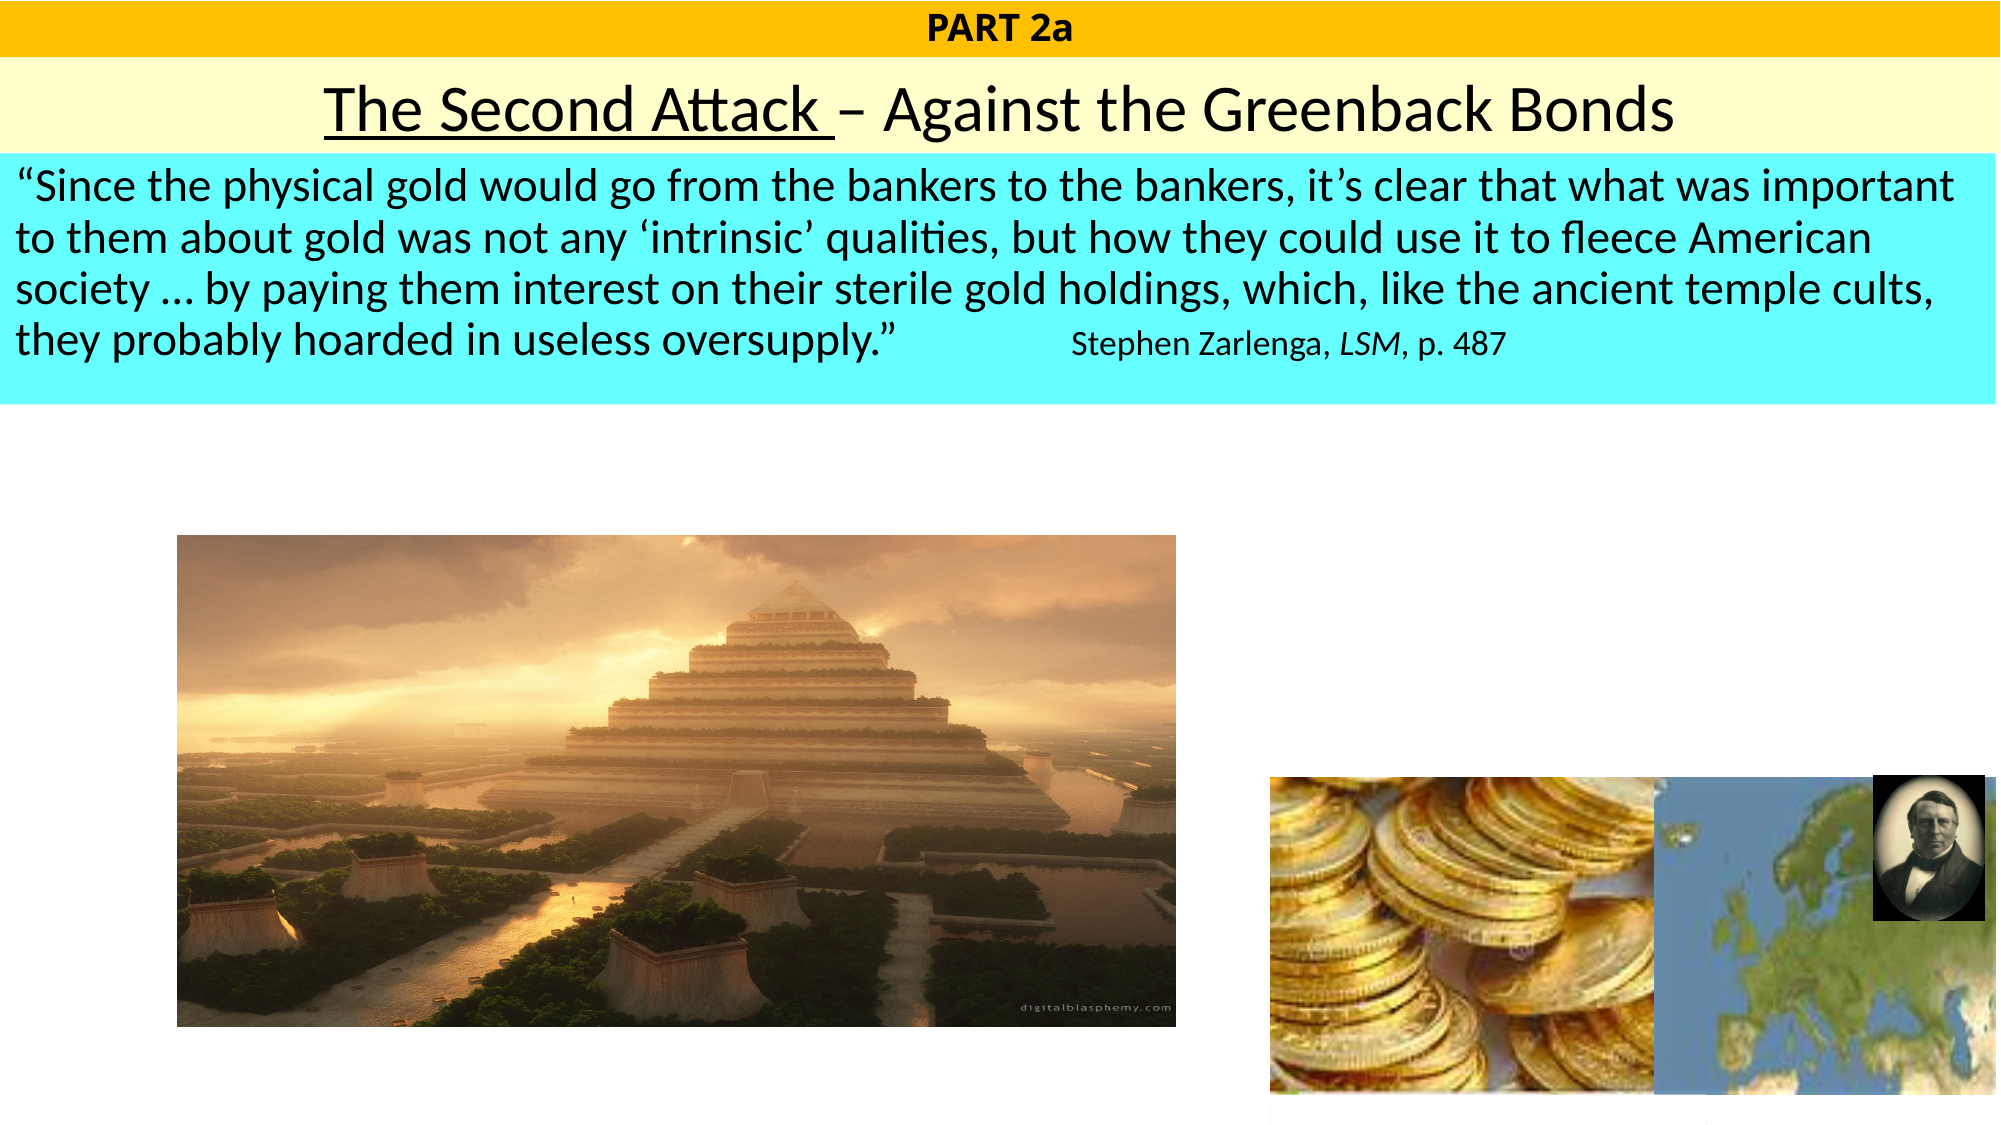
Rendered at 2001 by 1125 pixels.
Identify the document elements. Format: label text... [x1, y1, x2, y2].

title PART 2a [0, 1, 2000, 57]
text_box The Second Attack – Against the Greenback Bonds [0, 57, 2000, 153]
list “Since the physical gold would go from the bankers to the bankers, it’s clear that what was important to them about gold was not any ‘intrinsic’ qualities, but how they could use it to fleece American society … by paying them interest on their sterile gold holdings, which, like the ancient temple cults, they probably hoarded in useless oversupply.” Stephen Zarlenga, LSM, p. 487 [0, 153, 1996, 405]
picture [176, 535, 1176, 1027]
picture [1270, 775, 1996, 1125]
